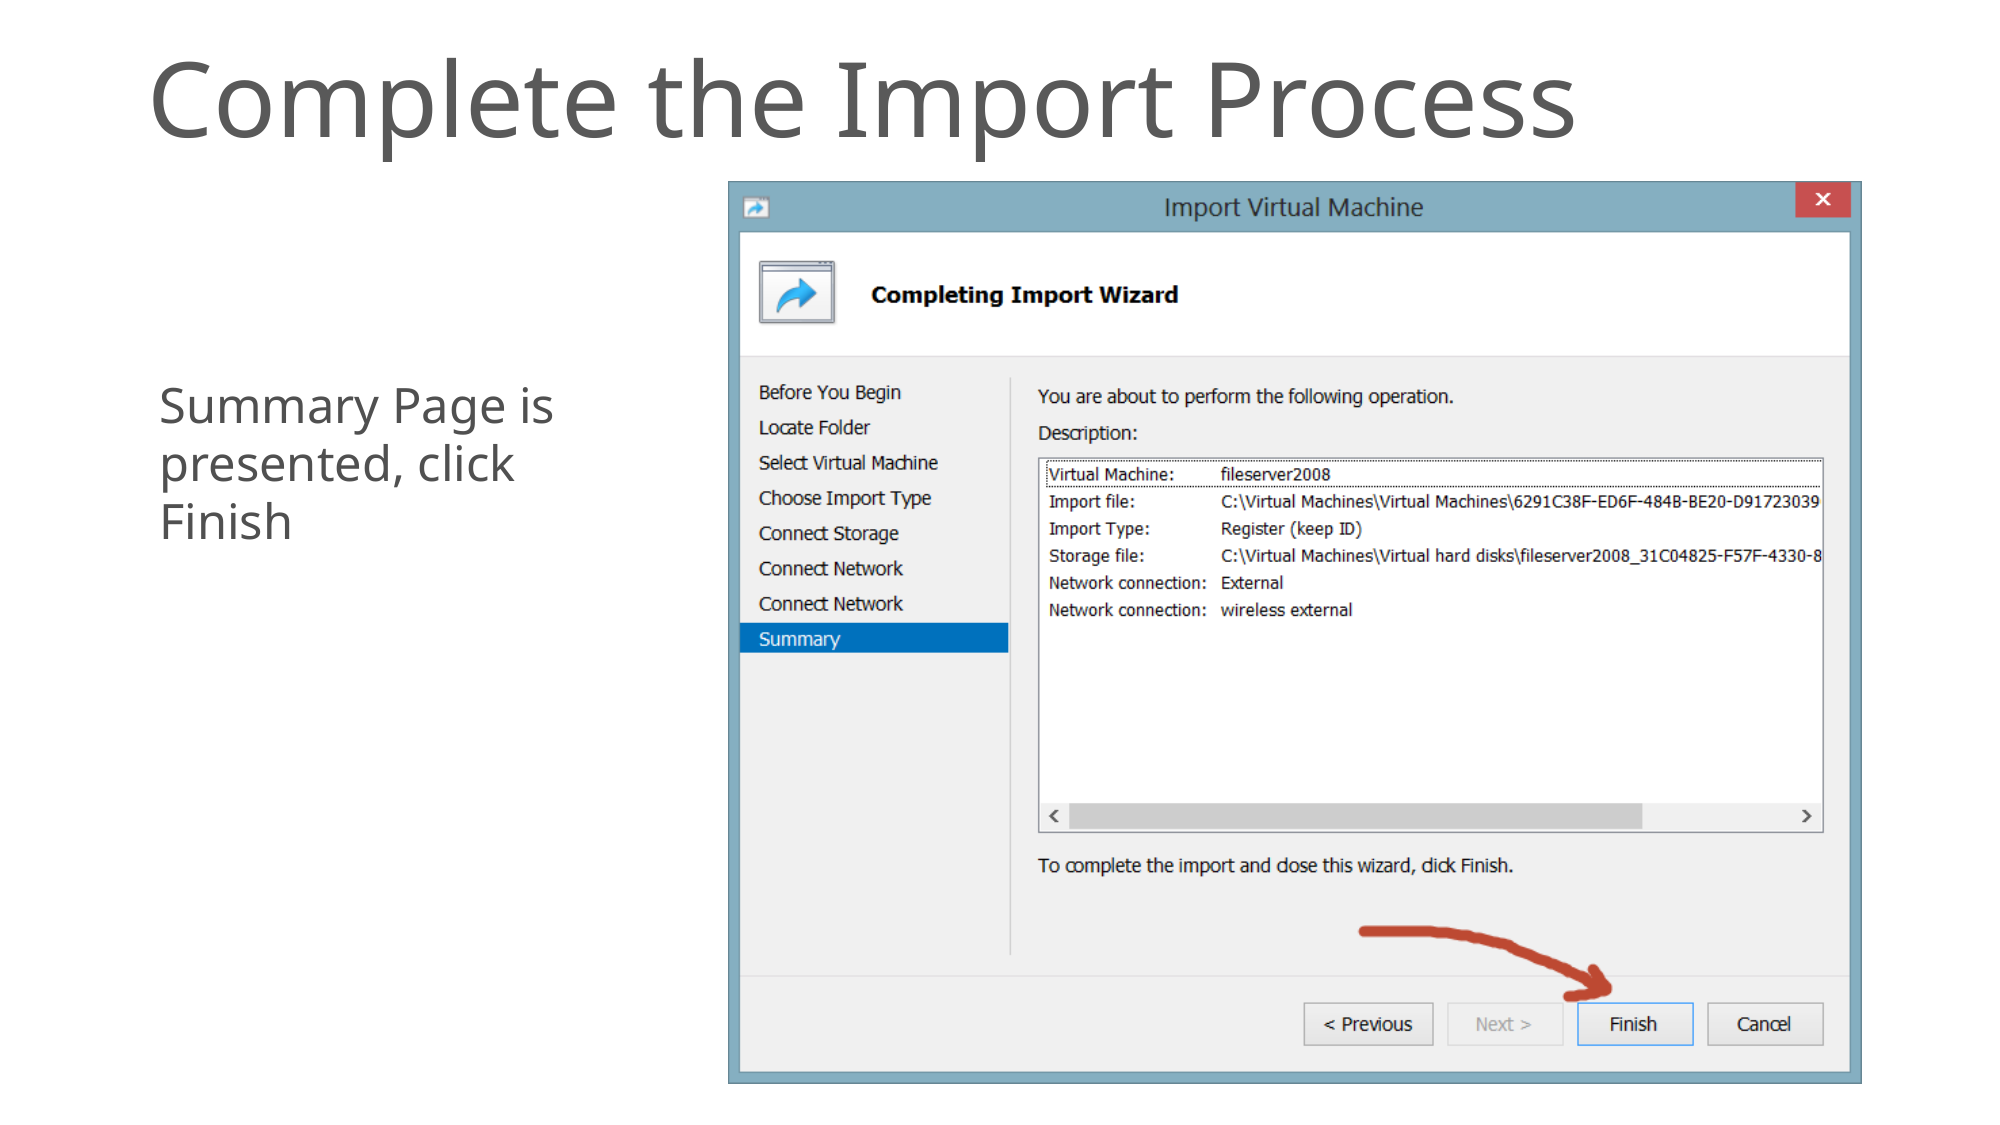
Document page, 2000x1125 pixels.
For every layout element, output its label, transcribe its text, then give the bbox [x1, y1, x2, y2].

picture [727, 181, 1863, 1085]
text_box Summary Page is presented, click Finish [69, 367, 665, 557]
text_box Complete the Import Process [147, 46, 1953, 160]
